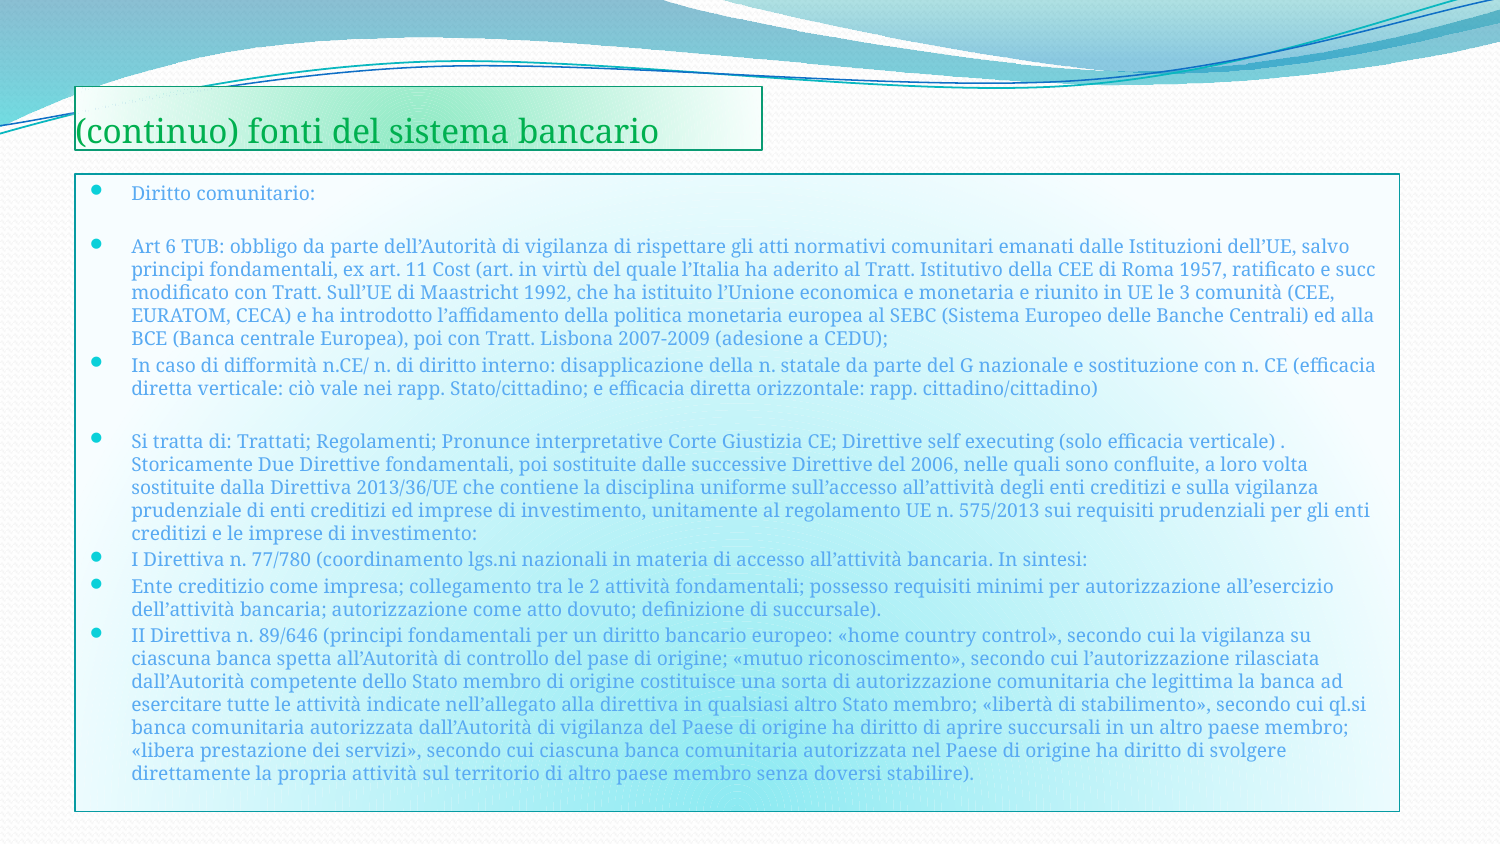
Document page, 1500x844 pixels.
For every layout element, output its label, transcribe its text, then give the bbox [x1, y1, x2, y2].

list Diritto comunitario: Art 6 TUB: obbligo da parte dell’Autorità di vigilanza di rispettare gli atti normativi comunitari emanati dalle Istituzioni dell’UE, salvo principi fondamentali, ex art. 11 Cost (art. in virtù del quale l’Italia ha aderito al Tratt. Istitutivo della CEE di Roma 1957, ratificato e succ modificato con Tratt. Sull’UE di Maastricht 1992, che ha istituito l’Unione economica e monetaria e riunito in UE le 3 comunità (CEE, EURATOM, CECA) e ha introdotto l’affidamento della politica monetaria europea al SEBC (Sistema Europeo delle Banche Centrali) ed alla BCE (Banca centrale Europea), poi con Tratt. Lisbona 2007-2009 (adesione a CEDU); In caso di difformità n.CE/ n. di diritto interno: disapplicazione della n. statale da parte del G nazionale e sostituzione con n. CE (efficacia diretta verticale: ciò vale nei rapp. Stato/cittadino; e efficacia diretta orizzontale: rapp. cittadino/cittadino) Si tratta di: Trattati; Regolamenti; Pronunce interpretative Corte Giustizia CE; Direttive self executing (solo efficacia verticale) . Storicamente Due Direttive fondamentali, poi sostituite dalle successive Direttive del 2006, nelle quali sono confluite, a loro volta sostituite dalla Direttiva 2013/36/UE che contiene la disciplina uniforme sull’accesso all’attività degli enti creditizi e sulla vigilanza prudenziale di enti creditizi ed imprese di investimento, unitamente al regolamento UE n. 575/2013 sui requisiti prudenziali per gli enti creditizi e le imprese di investimento: I Direttiva n. 77/780 (coordinamento lgs.ni nazionali in materia di accesso all’attività bancaria. In sintesi: Ente creditizio come impresa; collegamento tra le 2 attività fondamentali; possesso requisiti minimi per autorizzazione all’esercizio dell’attività bancaria; autorizzazione come atto dovuto; definizione di succursale). II Direttiva n. 89/646 (principi fondamentali per un diritto bancario europeo: «home country control», secondo cui la vigilanza su ciascuna banca spetta all’Autorità di controllo del pase di origine; «mutuo riconoscimento», secondo cui l’autorizzazione rilasciata dall’Autorità competente dello Stato membro di origine costituisce una sorta di autorizzazione comunitaria che legittima la banca ad esercitare tutte le attività indicate nell’allegato alla direttiva in qualsiasi altro Stato membro; «libertà di stabilimento», secondo cui ql.si banca comunitaria autorizzata dall’Autorità di vigilanza del Paese di origine ha diritto di aprire succursali in un altro paese membro; «libera prestazione dei servizi», secondo cui ciascuna banca comunitaria autorizzata nel Paese di origine ha diritto di svolgere direttamente la propria attività sul territorio di altro paese membro senza doversi stabilire). [74, 173, 1400, 812]
title (continuo) fonti del sistema bancario [74, 86, 763, 151]
